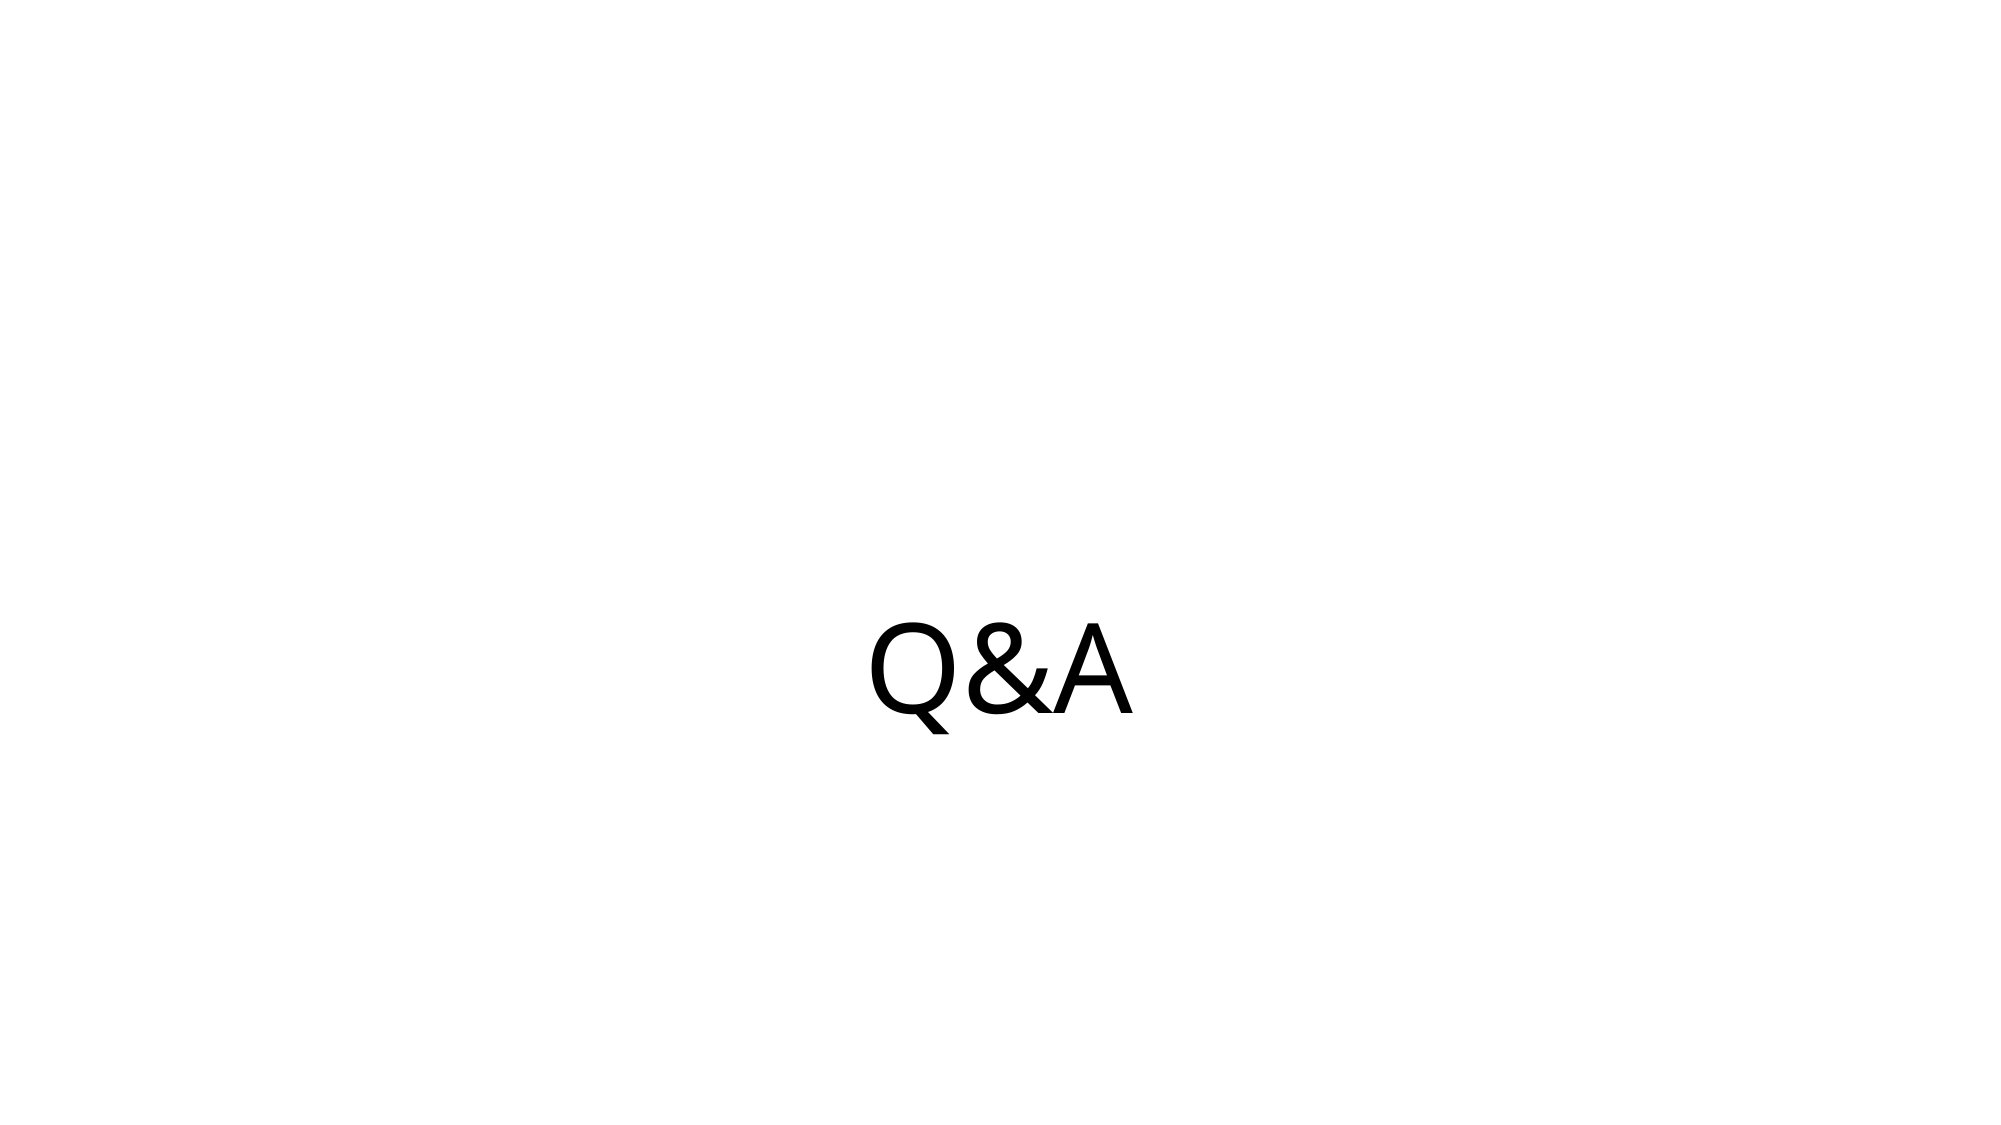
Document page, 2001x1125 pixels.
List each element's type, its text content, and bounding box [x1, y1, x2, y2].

title Q&A [136, 280, 1862, 749]
